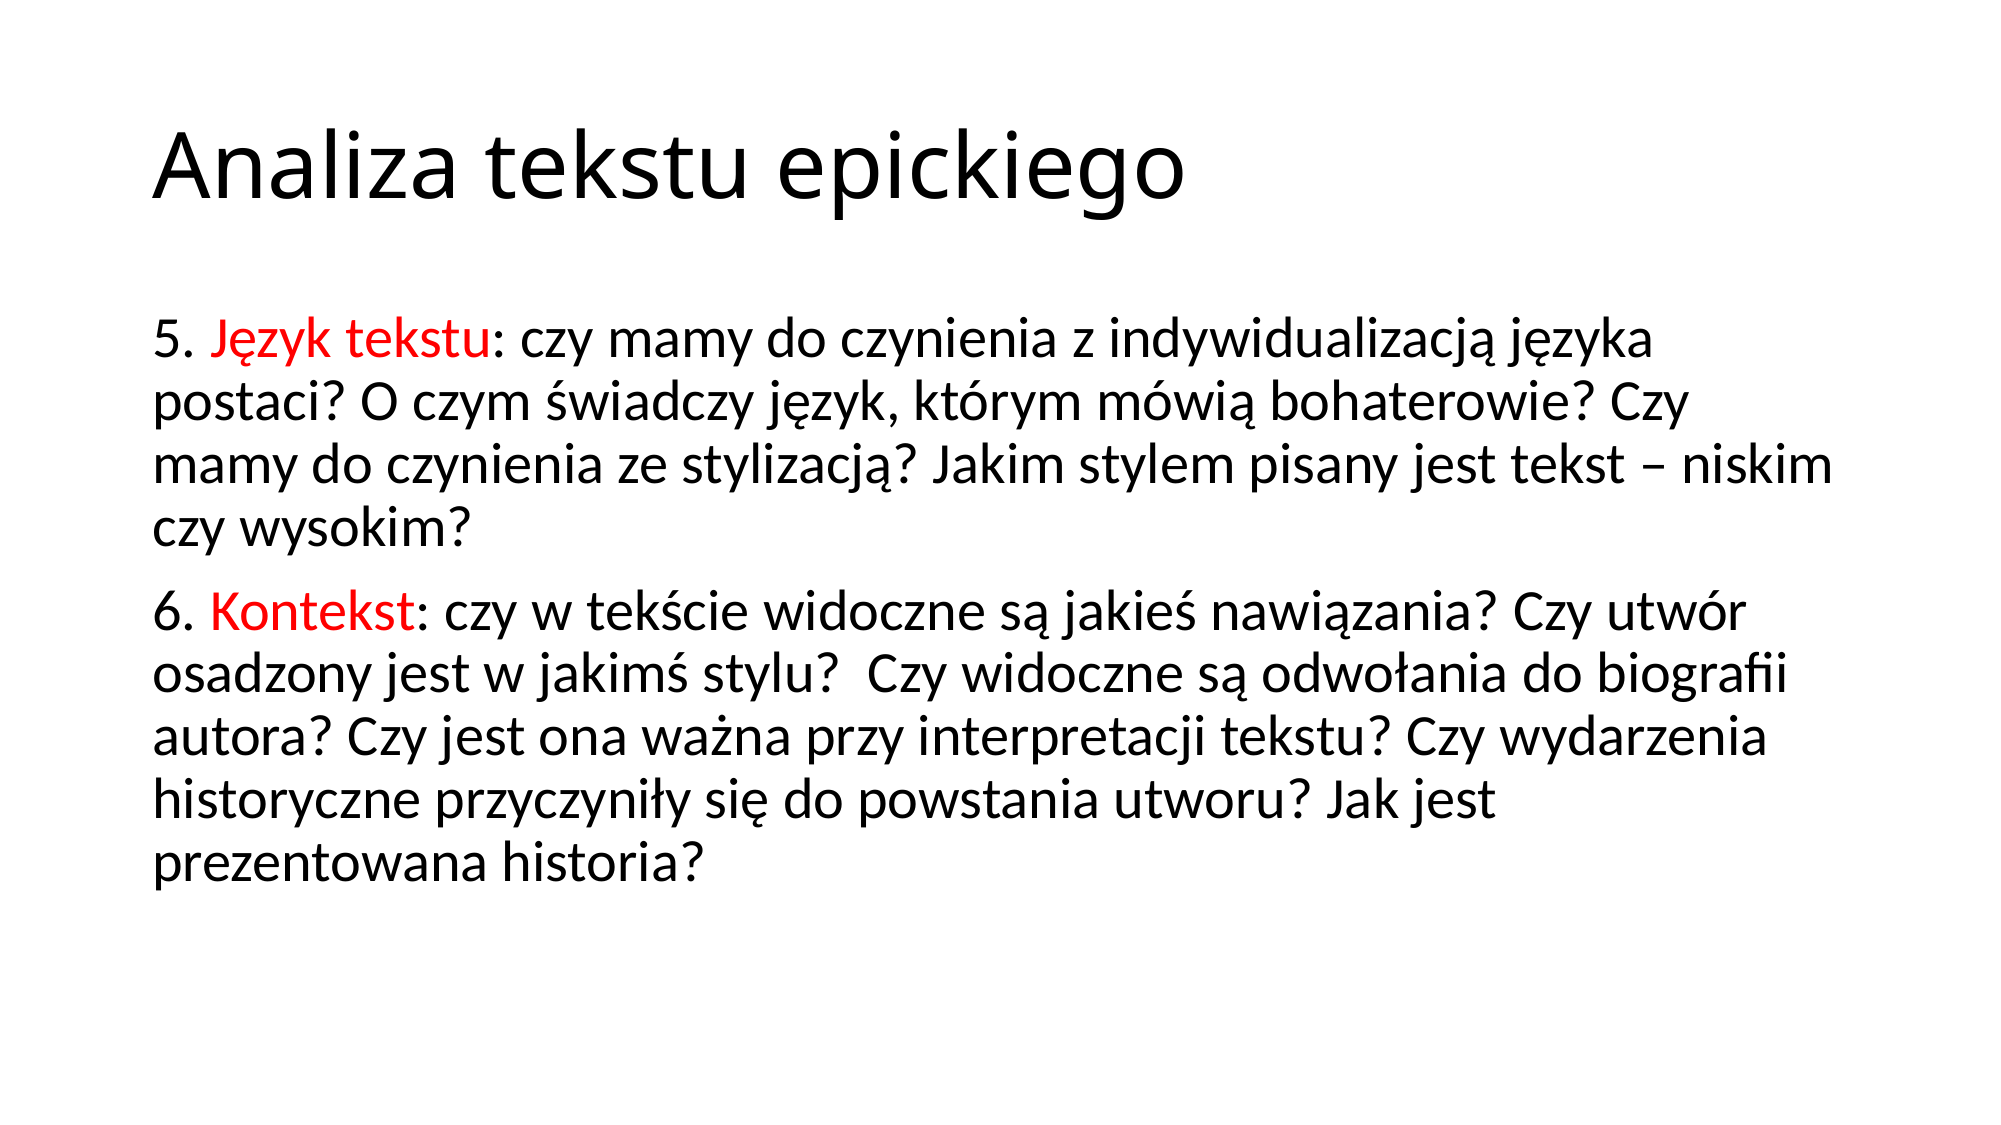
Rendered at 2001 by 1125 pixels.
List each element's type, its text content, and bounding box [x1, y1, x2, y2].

title Analiza tekstu epickiego [137, 59, 1863, 278]
list 5. Język tekstu: czy mamy do czynienia z indywidualizacją języka postaci? O czym świadczy język, którym mówią bohaterowie? Czy mamy do czynienia ze stylizacją? Jakim stylem pisany jest tekst – niskim czy wysokim? 6. Kontekst: czy w tekście widoczne są jakieś nawiązania? Czy utwór osadzony jest w jakimś stylu? Czy widoczne są odwołania do biografii autora? Czy jest ona ważna przy interpretacji tekstu? Czy wydarzenia historyczne przyczyniły się do powstania utworu? Jak jest prezentowana historia? [137, 299, 1863, 1014]
